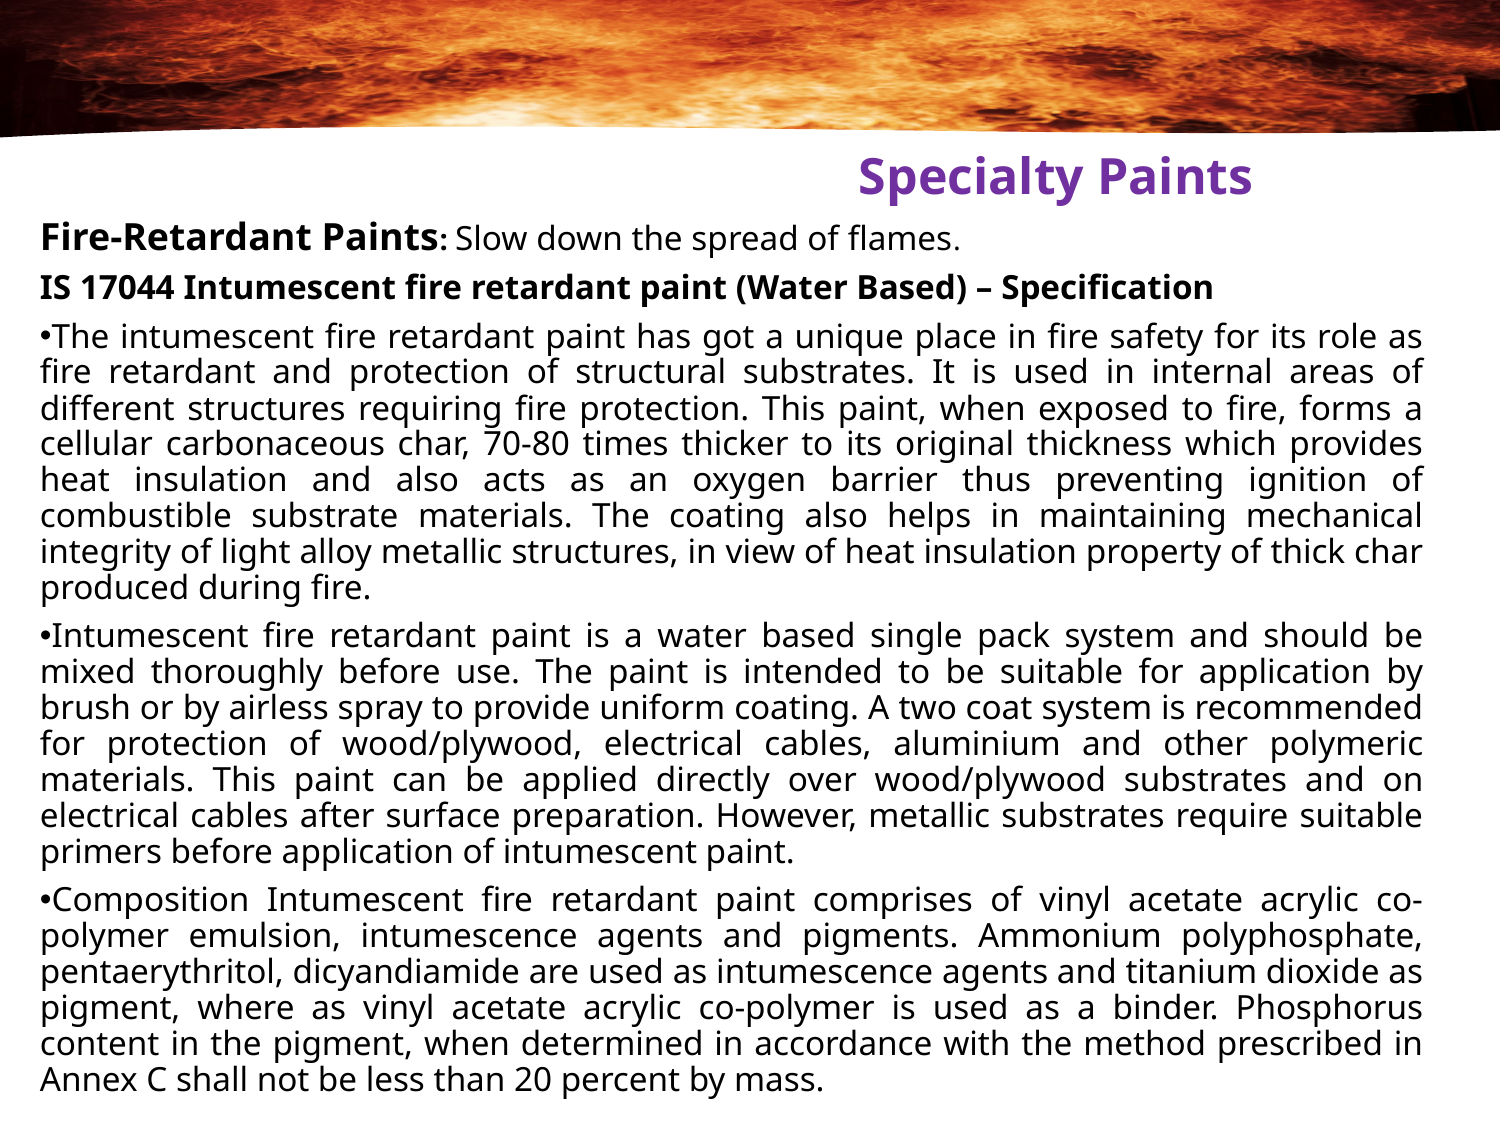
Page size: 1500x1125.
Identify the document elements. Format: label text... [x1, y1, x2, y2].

text_box Specialty Paints Fire-Retardant Paints: Slow down the spread of flames. IS 17044 Intumescent fire retardant paint (Water Based) – Specification The intumescent fire retardant paint has got a unique place in fire safety for its role as fire retardant and protection of structural substrates. It is used in internal areas of different structures requiring fire protection. This paint, when exposed to fire, forms a cellular carbonaceous char, 70-80 times thicker to its original thickness which provides heat insulation and also acts as an oxygen barrier thus preventing ignition of combustible substrate materials. The coating also helps in maintaining mechanical integrity of light alloy metallic structures, in view of heat insulation property of thick char produced during fire. Intumescent fire retardant paint is a water based single pack system and should be mixed thoroughly before use. The paint is intended to be suitable for application by brush or by airless spray to provide uniform coating. A two coat system is recommended for protection of wood/plywood, electrical cables, aluminium and other polymeric materials. This paint can be applied directly over wood/plywood substrates and on electrical cables after surface preparation. However, metallic substrates require suitable primers before application of intumescent paint. Composition Intumescent fire retardant paint comprises of vinyl acetate acrylic co-polymer emulsion, intumescence agents and pigments. Ammonium polyphosphate, pentaerythritol, dicyandiamide are used as intumescence agents and titanium dioxide as pigment, where as vinyl acetate acrylic co-polymer is used as a binder. Phosphorus content in the pigment, when determined in accordance with the method prescribed in Annex C shall not be less than 20 percent by mass. [24, 149, 1441, 1100]
picture [0, 0, 1500, 138]
